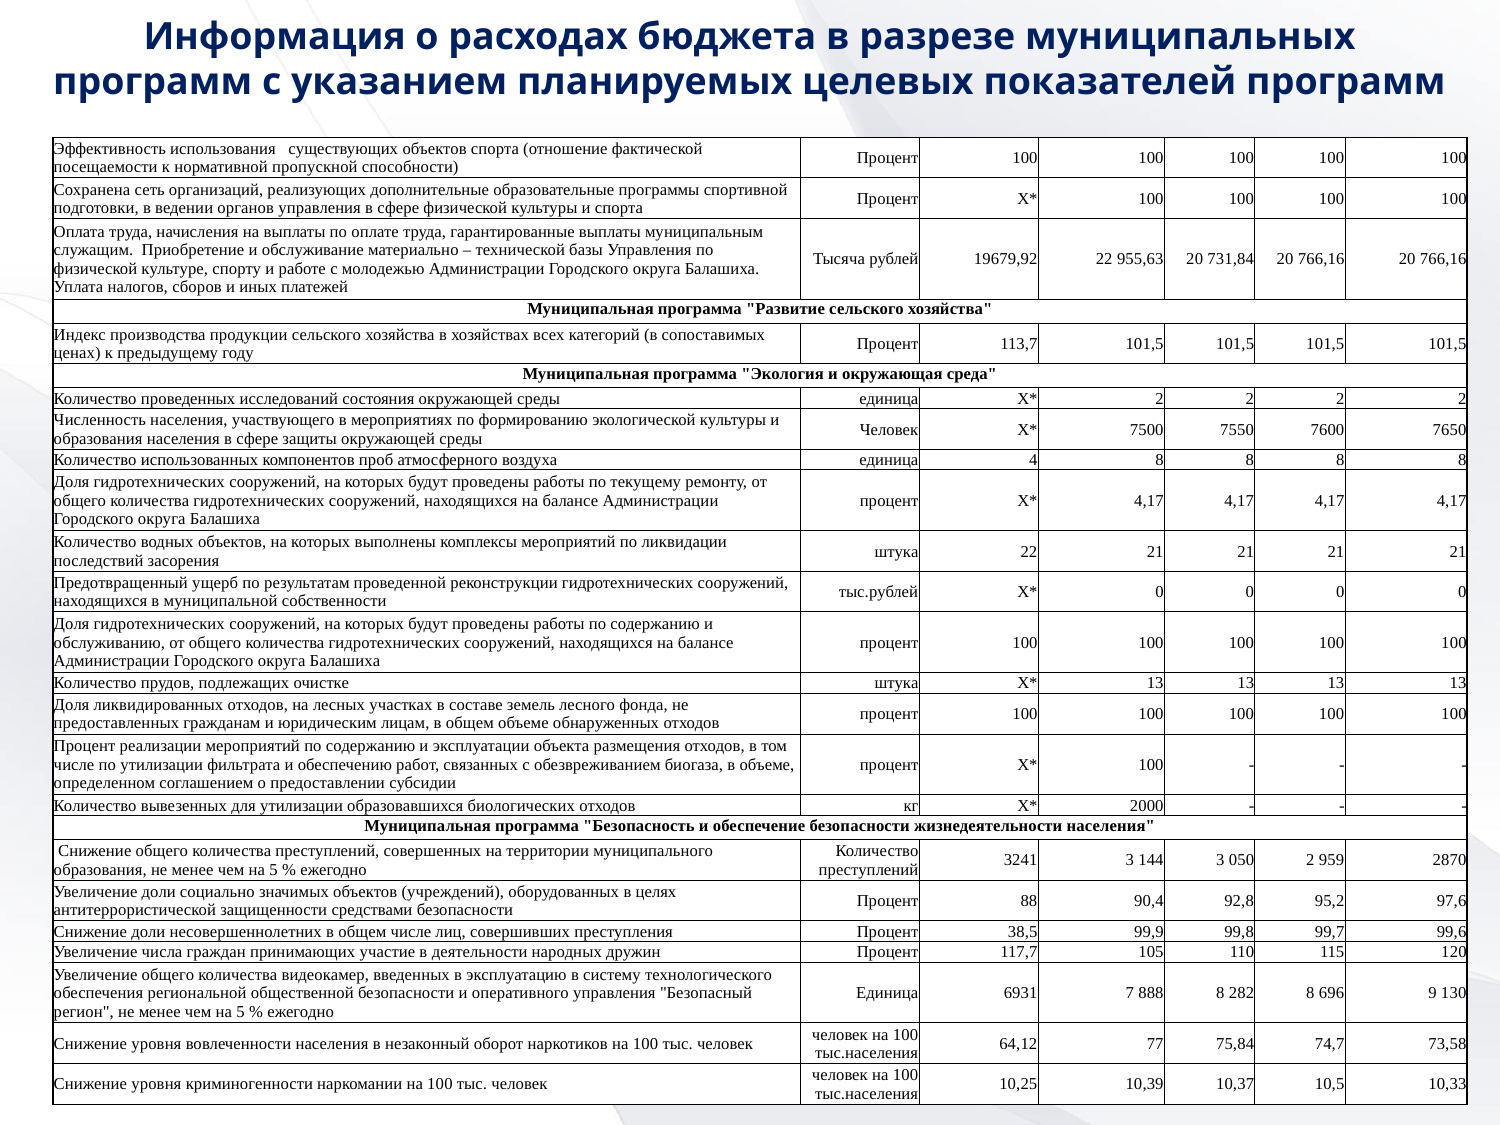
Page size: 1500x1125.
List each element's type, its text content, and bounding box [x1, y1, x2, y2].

table_cell процент [801, 694, 919, 734]
table_cell тыс.рублей [801, 572, 919, 611]
table_cell 10,39 [1039, 1064, 1164, 1104]
table_cell 115 [1255, 942, 1345, 962]
table_cell 100 [1346, 612, 1466, 672]
table_cell 101,5 [1165, 324, 1254, 363]
table_header 100 [920, 138, 1038, 177]
table_cell 88 [920, 881, 1038, 920]
table_cell Х* [920, 470, 1038, 530]
table_cell 117,7 [920, 942, 1038, 962]
table_cell 99,7 [1255, 921, 1345, 941]
table_cell Процент [801, 178, 919, 218]
table_cell 3 050 [1165, 840, 1254, 880]
table_cell Х* [920, 178, 1038, 218]
table_header 100 [1255, 138, 1345, 177]
table_cell кг [801, 795, 919, 815]
table_cell 4 [920, 450, 1038, 469]
table_cell штука [801, 531, 919, 571]
table_cell 100 [1039, 178, 1164, 218]
table_cell 8 [1346, 450, 1466, 469]
table_cell процент [801, 735, 919, 794]
table_cell 3 144 [1039, 840, 1164, 880]
table_cell Количество вывезенных для утилизации образовавшихся биологических отходов [54, 795, 800, 815]
table_cell 0 [1039, 572, 1164, 611]
table_cell 100 [1255, 694, 1345, 734]
table_cell - [1346, 795, 1466, 815]
table_cell 20 766,16 [1255, 219, 1345, 299]
table_cell Процент [801, 942, 919, 962]
table_cell 0 [1346, 572, 1466, 611]
table_header 100 [1039, 138, 1164, 177]
table_cell штука [801, 673, 919, 693]
table_cell 2 [1255, 388, 1345, 408]
table_header Эффективность использования существующих объектов спорта (отношение фактической посещаемости к нормативной пропускной способности) [54, 138, 800, 177]
table_cell 110 [1165, 942, 1254, 962]
table_cell 100 [920, 694, 1038, 734]
table_header 100 [1346, 138, 1466, 177]
table_cell 4,17 [1255, 470, 1345, 530]
table_cell 99,8 [1165, 921, 1254, 941]
table_cell Оплата труда, начисления на выплаты по оплате труда, гарантированные выплаты муниципальным служащим. Приобретение и обслуживание материально – технической базы Управления по физической культуре, спорту и работе с молодежью Администрации Городского округа Балашиха. Уплата налогов, сборов и иных платежей [54, 219, 800, 299]
table_cell 100 [1255, 612, 1345, 672]
table_cell Х* [920, 673, 1038, 693]
table_cell Снижение уровня вовлеченности населения в незаконный оборот наркотиков на 100 тыс. человек [54, 1023, 800, 1063]
table_cell Х* [920, 735, 1038, 794]
table_cell 113,7 [920, 324, 1038, 363]
table_cell Количество использованных компонентов проб атмосферного воздуха [54, 450, 800, 469]
text_box Информация о расходах бюджета в разрезе муниципальных программ с указанием планируемых целевых показателей программ [32, 4, 1468, 110]
table_cell Процент [801, 324, 919, 363]
table_cell Процент реализации мероприятий по содержанию и эксплуатации объекта размещения отходов, в том числе по утилизации фильтрата и обеспечению работ, связанных с обезвреживанием биогаза, в объеме, определенном соглашением о предоставлении субсидии [54, 735, 800, 794]
table_cell Тысяча рублей [801, 219, 919, 299]
table_cell 7500 [1039, 409, 1164, 449]
table_cell 100 [920, 612, 1038, 672]
table_cell - [1165, 735, 1254, 794]
table_header 100 [1165, 138, 1254, 177]
table_cell 22 955,63 [1039, 219, 1164, 299]
table_cell 101,5 [1039, 324, 1164, 363]
table_cell 7 888 [1039, 963, 1164, 1022]
table_cell 0 [1255, 572, 1345, 611]
table_cell 7650 [1346, 409, 1466, 449]
table_cell человек на 100 тыс.населения [801, 1064, 919, 1104]
table_cell Увеличение числа граждан принимающих участие в деятельности народных дружин [54, 942, 800, 962]
table_cell 2 [1346, 388, 1466, 408]
table_cell 6931 [920, 963, 1038, 1022]
table_cell - [1165, 795, 1254, 815]
table_cell 100 [1039, 694, 1164, 734]
table_cell 100 [1346, 694, 1466, 734]
table_cell 8 696 [1255, 963, 1345, 1022]
table_cell Количество преступлений [801, 840, 919, 880]
table_cell 13 [1346, 673, 1466, 693]
table_cell 8 [1255, 450, 1345, 469]
table_cell 8 282 [1165, 963, 1254, 1022]
table_cell 19679,92 [920, 219, 1038, 299]
table_cell 22 [920, 531, 1038, 571]
table_cell 105 [1039, 942, 1164, 962]
table_cell 101,5 [1255, 324, 1345, 363]
table_cell Индекс производства продукции сельского хозяйства в хозяйствах всех категорий (в сопоставимых ценах) к предыдущему году [54, 324, 800, 363]
table_cell 7600 [1255, 409, 1345, 449]
table_cell Человек [801, 409, 919, 449]
table_cell Снижение общего количества преступлений, совершенных на территории муниципального образования, не менее чем на 5 % ежегодно [54, 840, 800, 880]
table_cell 10,33 [1346, 1064, 1466, 1104]
table_cell 8 [1165, 450, 1254, 469]
table_cell 100 [1255, 178, 1345, 218]
table_cell 4,17 [1165, 470, 1254, 530]
table_cell 4,17 [1039, 470, 1164, 530]
table_cell 77 [1039, 1023, 1164, 1063]
table_cell 20 766,16 [1346, 219, 1466, 299]
table_cell 10,25 [920, 1064, 1038, 1104]
table_cell Количество проведенных исследований состояния окружающей среды [54, 388, 800, 408]
table_cell 95,2 [1255, 881, 1345, 920]
table_cell Предотвращенный ущерб по результатам проведенной реконструкции гидротехнических сооружений, находящихся в муниципальной собственности [54, 572, 800, 611]
table_cell Доля ликвидированных отходов, на лесных участках в составе земель лесного фонда, не предоставленных гражданам и юридическим лицам, в общем объеме обнаруженных отходов [54, 694, 800, 734]
table_cell единица [801, 450, 919, 469]
table_cell Процент [801, 881, 919, 920]
table_cell - [1346, 735, 1466, 794]
table_cell 2 [1039, 388, 1164, 408]
table_cell 100 [1165, 612, 1254, 672]
table_cell Муниципальная программа "Развитие сельского хозяйства" [54, 300, 1466, 323]
table_cell 10,37 [1165, 1064, 1254, 1104]
table_cell 2 959 [1255, 840, 1345, 880]
table_cell Х* [920, 795, 1038, 815]
table_cell Увеличение доли социально значимых объектов (учреждений), оборудованных в целях антитеррористической защищенности средствами безопасности [54, 881, 800, 920]
table_cell 13 [1039, 673, 1164, 693]
table_cell 2000 [1039, 795, 1164, 815]
table_cell Муниципальная программа "Безопасность и обеспечение безопасности жизнедеятельности населения" [54, 816, 1466, 839]
table_cell Х* [920, 572, 1038, 611]
table_cell 21 [1039, 531, 1164, 571]
table_cell 64,12 [920, 1023, 1038, 1063]
table_cell 92,8 [1165, 881, 1254, 920]
table_cell 2 [1165, 388, 1254, 408]
table_cell Количество прудов, подлежащих очистке [54, 673, 800, 693]
table_cell Х* [920, 388, 1038, 408]
table_cell 100 [1039, 612, 1164, 672]
table_cell 4,17 [1346, 470, 1466, 530]
table_cell 100 [1165, 694, 1254, 734]
table_cell 99,6 [1346, 921, 1466, 941]
table_cell 2870 [1346, 840, 1466, 880]
table_cell процент [801, 470, 919, 530]
table_cell 75,84 [1165, 1023, 1254, 1063]
table_cell 21 [1165, 531, 1254, 571]
table_cell процент [801, 612, 919, 672]
table_cell Сохранена сеть организаций, реализующих дополнительные образовательные программы спортивной подготовки, в ведении органов управления в сфере физической культуры и спорта [54, 178, 800, 218]
table_cell 74,7 [1255, 1023, 1345, 1063]
table_cell Доля гидротехнических сооружений, на которых будут проведены работы по содержанию и обслуживанию, от общего количества гидротехнических сооружений, находящихся на балансе Администрации Городского округа Балашиха [54, 612, 800, 672]
table_cell Муниципальная программа "Экология и окружающая среда" [54, 364, 1466, 387]
table_cell Численность населения, участвующего в мероприятиях по формированию экологической культуры и образования населения в сфере защиты окружающей среды [54, 409, 800, 449]
table_cell 13 [1255, 673, 1345, 693]
table_cell человек на 100 тыс.населения [801, 1023, 919, 1063]
table_cell 100 [1165, 178, 1254, 218]
table_cell Снижение доли несовершеннолетних в общем числе лиц, совершивших преступления [54, 921, 800, 941]
table_cell - [1255, 795, 1345, 815]
table_cell 100 [1346, 178, 1466, 218]
table_cell 3241 [920, 840, 1038, 880]
table_cell Доля гидротехнических сооружений, на которых будут проведены работы по текущему ремонту, от общего количества гидротехнических сооружений, находящихся на балансе Администрации Городского округа Балашиха [54, 470, 800, 530]
table_cell 120 [1346, 942, 1466, 962]
table_cell единица [801, 388, 919, 408]
table_cell 97,6 [1346, 881, 1466, 920]
picture [0, 0, 1500, 1125]
table_cell 99,9 [1039, 921, 1164, 941]
table_header Процент [801, 138, 919, 177]
table_cell 73,58 [1346, 1023, 1466, 1063]
table_cell 8 [1039, 450, 1164, 469]
table_cell 101,5 [1346, 324, 1466, 363]
table_cell Количество водных объектов, на которых выполнены комплексы мероприятий по ликвидации последствий засорения [54, 531, 800, 571]
table_cell 21 [1255, 531, 1345, 571]
table_cell Увеличение общего количества видеокамер, введенных в эксплуатацию в систему технологического обеспечения региональной общественной безопасности и оперативного управления "Безопасный регион", не менее чем на 5 % ежегодно [54, 963, 800, 1022]
table_cell 90,4 [1039, 881, 1164, 920]
table_cell 9 130 [1346, 963, 1466, 1022]
table_cell - [1255, 735, 1345, 794]
table_cell 0 [1165, 572, 1254, 611]
table_cell Процент [801, 921, 919, 941]
table_cell 20 731,84 [1165, 219, 1254, 299]
table_cell 7550 [1165, 409, 1254, 449]
table_cell 13 [1165, 673, 1254, 693]
table_cell 38,5 [920, 921, 1038, 941]
table_cell 10,5 [1255, 1064, 1345, 1104]
table_cell 21 [1346, 531, 1466, 571]
table_cell 100 [1039, 735, 1164, 794]
table_cell Единица [801, 963, 919, 1022]
table_cell Снижение уровня криминогенности наркомании на 100 тыс. человек [54, 1064, 800, 1104]
table_cell Х* [920, 409, 1038, 449]
